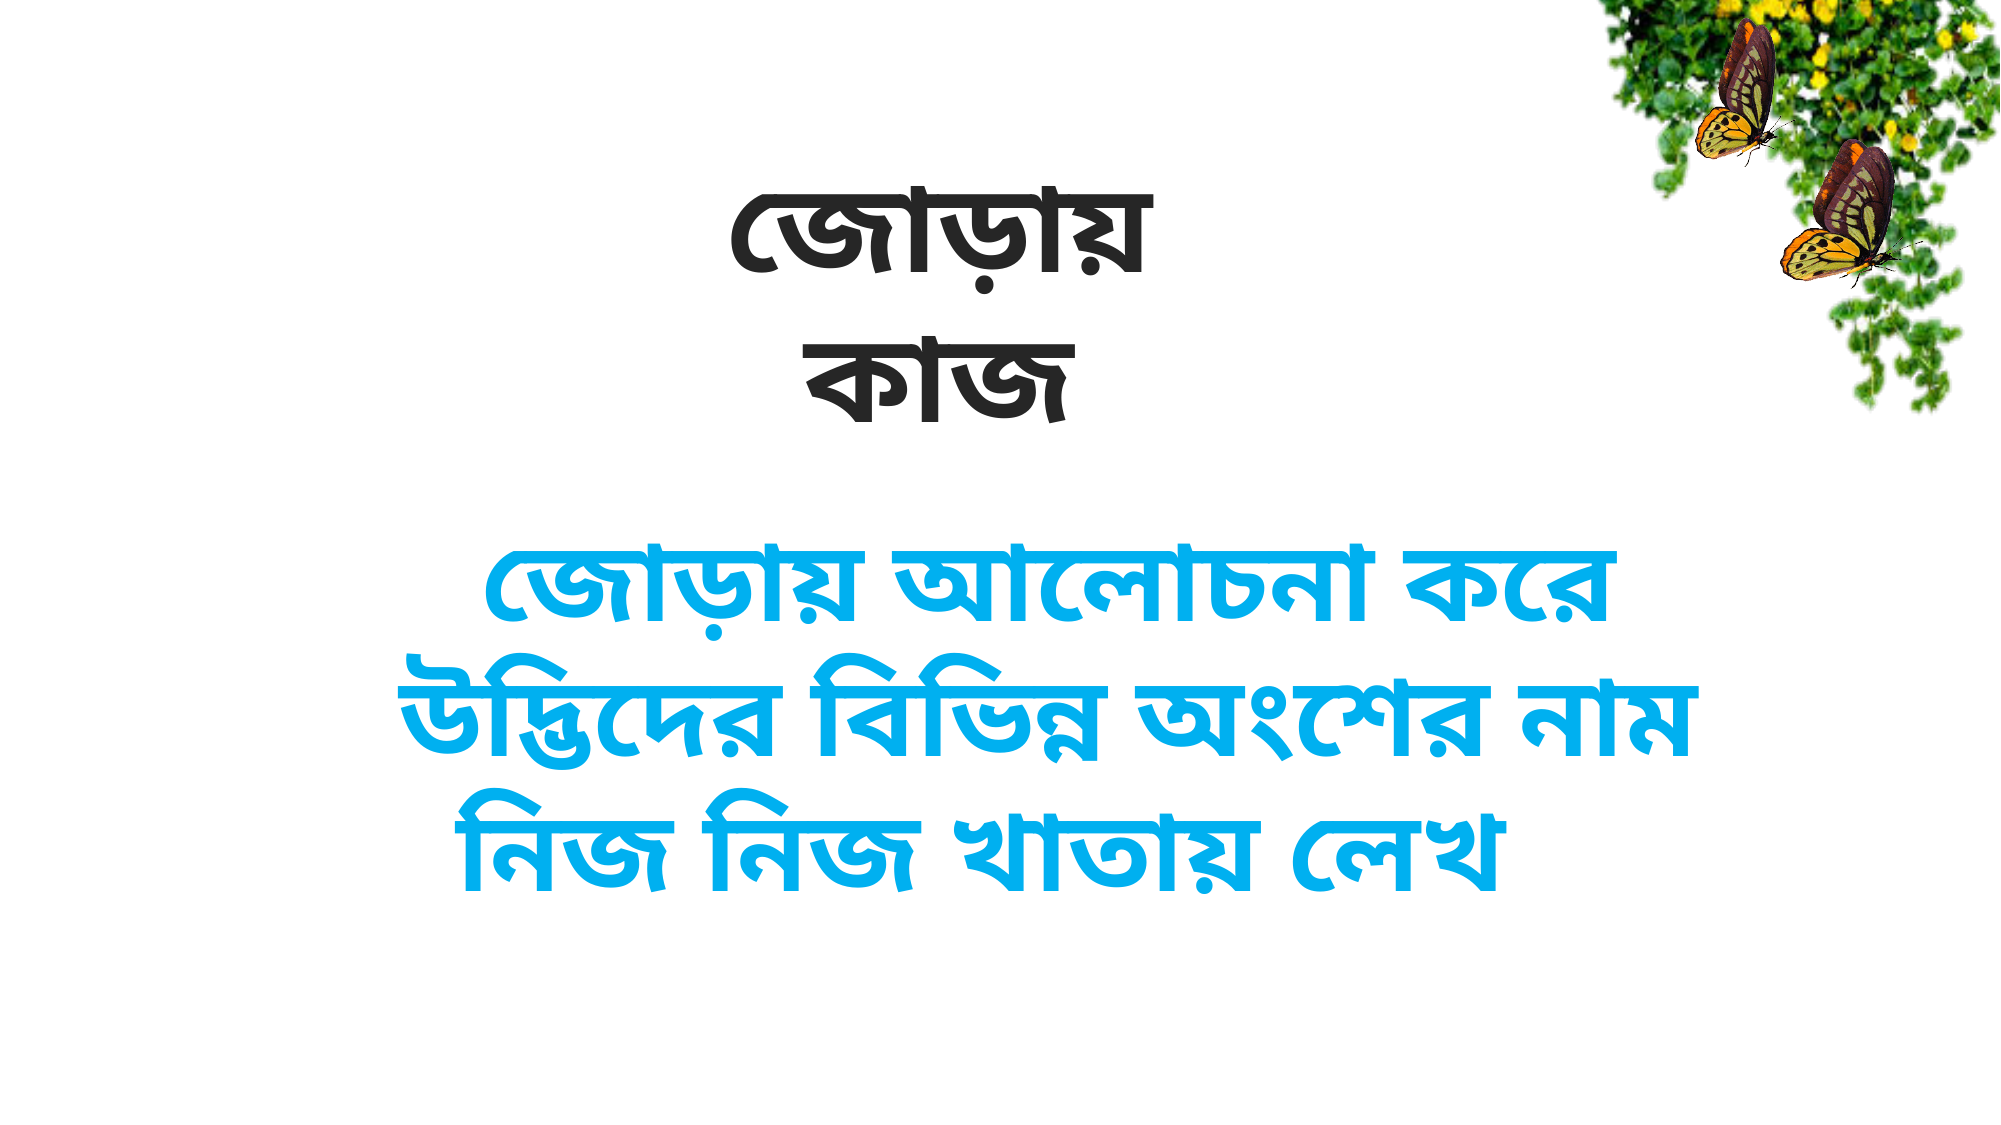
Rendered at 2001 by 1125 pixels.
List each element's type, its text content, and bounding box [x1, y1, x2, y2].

text_box জোড়ায় আলোচনা করে উদ্ভিদের বিভিন্ন অংশের নাম নিজ নিজ খাতায় লেখ [343, 501, 1754, 921]
picture [1591, 0, 2000, 499]
text_box জোড়ায় কাজ [664, 140, 1215, 456]
